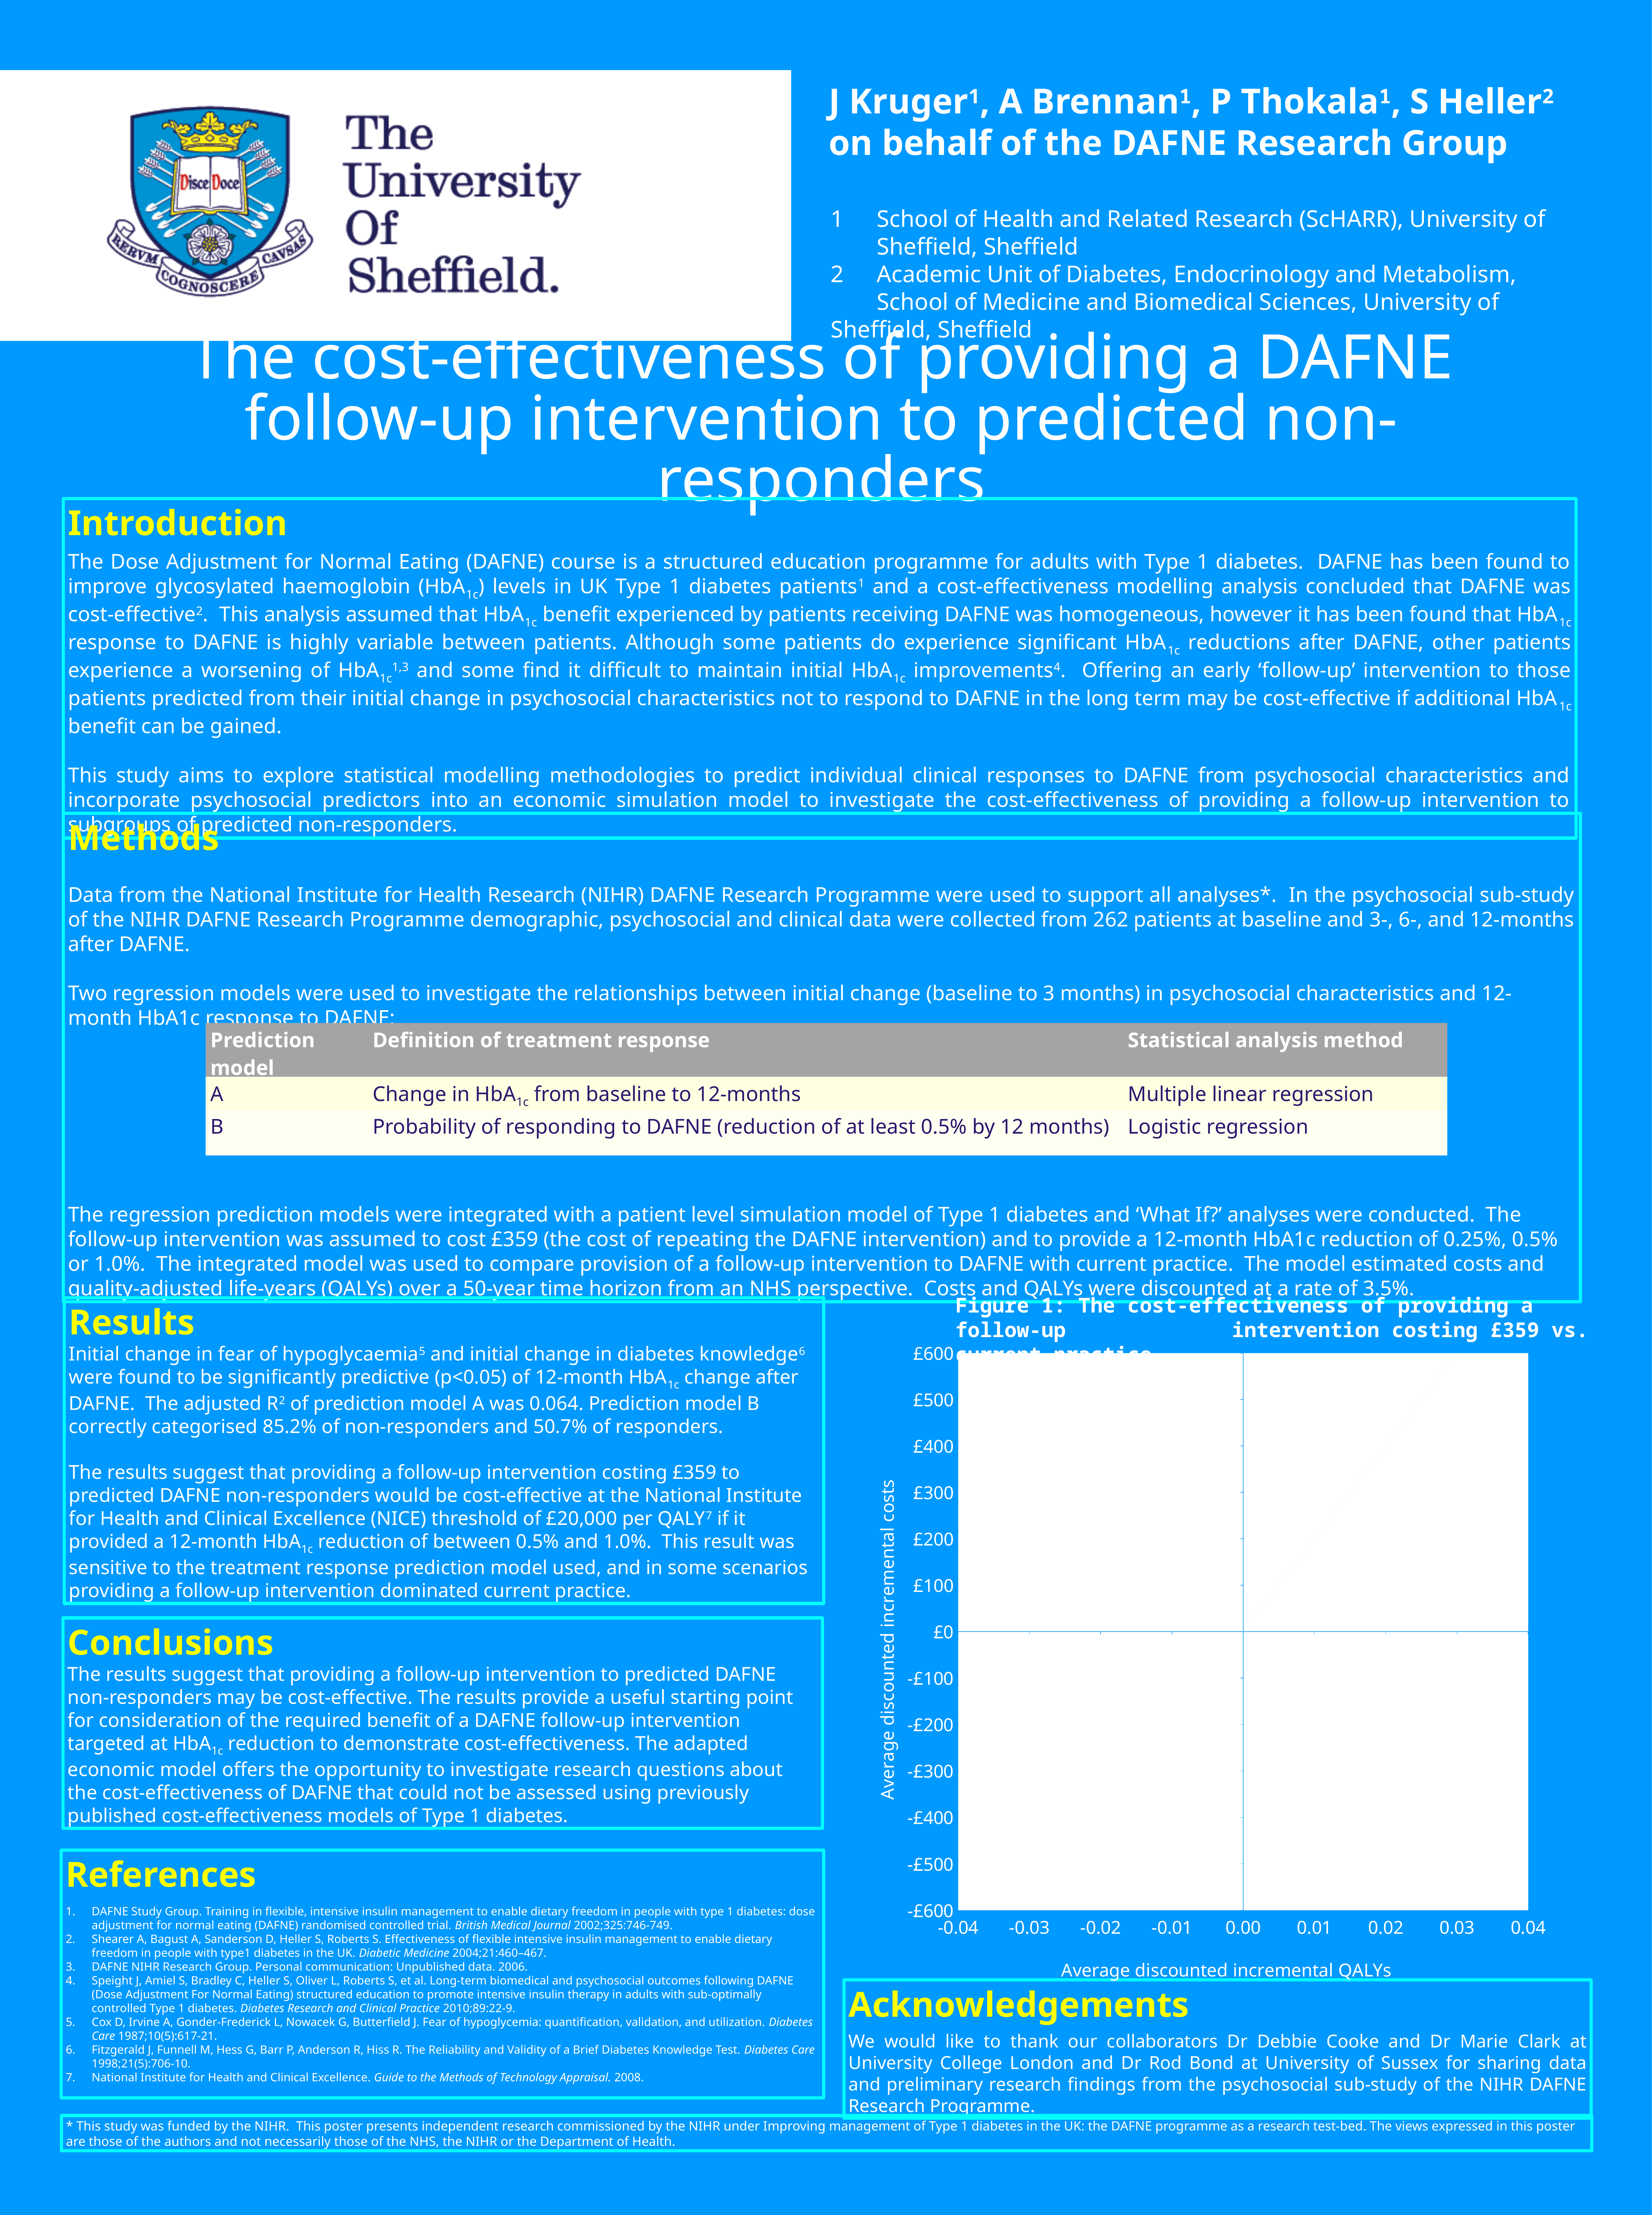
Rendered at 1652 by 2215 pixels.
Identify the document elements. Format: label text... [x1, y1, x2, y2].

picture [0, 70, 791, 341]
table_cell A [206, 1077, 368, 1109]
text_box J Kruger1, A Brennan1, P Thokala1, S Heller2 on behalf of the DAFNE Research Group [807, 68, 1579, 173]
text_box Conclusions The results suggest that providing a follow-up intervention to predicted DAFNE non-responders may be cost-effective. The results provide a useful starting point for consideration of the required benefit of a DAFNE follow-up intervention targeted at HbA1c reduction to demonstrate cost-effectiveness. The adapted economic model offers the opportunity to investigate research questions about the cost-effectiveness of DAFNE that could not be assessed using previously published cost-effectiveness models of Type 1 diabetes. [63, 1618, 822, 1829]
text_box Results Initial change in fear of hypoglycaemia5 and initial change in diabetes knowledge6 were found to be significantly predictive (p<0.05) of 12-month HbA1c change after DAFNE. The adjusted R2 of prediction model A was 0.064. Prediction model B correctly categorised 85.2% of non-responders and 50.7% of responders. The results suggest that providing a follow-up intervention costing £359 to predicted DAFNE non-responders would be cost-effective at the National Institute for Health and Clinical Excellence (NICE) threshold of £20,000 per QALY7 if it provided a 12-month HbA1c reduction of between 0.5% and 1.0%. This result was sensitive to the treatment response prediction model used, and in some scenarios providing a follow-up intervention dominated current practice. [64, 1297, 824, 1604]
table_header Definition of treatment response [368, 1023, 1123, 1077]
table_header Prediction model [206, 1023, 368, 1077]
text_box 1 School of Health and Related Research (ScHARR), University of Sheffield, Sheffield 2 Academic Unit of Diabetes, Endocrinology and Metabolism, School of Medicine and Biomedical Sciences, University of Sheffield, Sheffield [809, 193, 1580, 353]
text_box Figure 1: The cost-effectiveness of providing a follow-up intervention costing £359 vs. current practice [951, 1290, 1626, 1368]
table_cell Multiple linear regression [1123, 1077, 1447, 1109]
text_box Methods Data from the National Institute for Health Research (NIHR) DAFNE Research Programme were used to support all analyses*. In the psychosocial sub-study of the NIHR DAFNE Research Programme demographic, psychosocial and clinical data were collected from 262 patients at baseline and 3-, 6-, and 12-months after DAFNE. Two regression models were used to investigate the relationships between initial change (baseline to 3 months) in psychosocial characteristics and 12-month HbA1c response to DAFNE: The regression prediction models were integrated with a patient level simulation model of Type 1 diabetes and ‘What If?’ analyses were conducted. The follow-up intervention was assumed to cost £359 (the cost of repeating the DAFNE intervention) and to provide a 12-month HbA1c reduction of 0.25%, 0.5% or 1.0%. The integrated model was used to compare provision of a follow-up intervention to DAFNE with current practice. The model estimated costs and quality-adjusted life-years (QALYs) over a 50-year time horizon from an NHS perspective. Costs and QALYs were discounted at a rate of 3.5%. [63, 813, 1581, 1302]
title The cost-effectiveness of providing a DAFNE follow-up intervention to predicted non-responders [68, 356, 1575, 486]
chart [869, 1341, 1592, 1994]
table_cell B [206, 1109, 368, 1155]
text_box References DAFNE Study Group. Training in flexible, intensive insulin management to enable dietary freedom in people with type 1 diabetes: dose adjustment for normal eating (DAFNE) randomised controlled trial. British Medical Journal 2002;325:746-749. Shearer A, Bagust A, Sanderson D, Heller S, Roberts S. Effectiveness of flexible intensive insulin management to enable dietary freedom in people with type1 diabetes in the UK. Diabetic Medicine 2004;21:460–467. DAFNE NIHR Research Group. Personal communication: Unpublished data. 2006. Speight J, Amiel S, Bradley C, Heller S, Oliver L, Roberts S, et al. Long-term biomedical and psychosocial outcomes following DAFNE (Dose Adjustment For Normal Eating) structured education to promote intensive insulin therapy in adults with sub-optimally controlled Type 1 diabetes. Diabetes Research and Clinical Practice 2010;89:22-9. Cox D, Irvine A, Gonder-Frederick L, Nowacek G, Butterfield J. Fear of hypoglycemia: quantification, validation, and utilization. Diabetes Care 1987;10(5):617-21. Fitzgerald J, Funnell M, Hess G, Barr P, Anderson R, Hiss R. The Reliability and Validity of a Brief Diabetes Knowledge Test. Diabetes Care 1998;21(5):706-10. National Institute for Health and Clinical Excellence. Guide to the Methods of Technology Appraisal. 2008. [61, 1850, 824, 2098]
text_box Introduction The Dose Adjustment for Normal Eating (DAFNE) course is a structured education programme for adults with Type 1 diabetes. DAFNE has been found to improve glycosylated haemoglobin (HbA1c) levels in UK Type 1 diabetes patients1 and a cost-effectiveness modelling analysis concluded that DAFNE was cost-effective2. This analysis assumed that HbA1c benefit experienced by patients receiving DAFNE was homogeneous, however it has been found that HbA1c response to DAFNE is highly variable between patients. Although some patients do experience significant HbA1c reductions after DAFNE, other patients experience a worsening of HbA1c1,3 and some find it difficult to maintain initial HbA1c improvements4. Offering an early ‘follow-up’ intervention to those patients predicted from their initial change in psychosocial characteristics not to respond to DAFNE in the long term may be cost-effective if additional HbA1c benefit can be gained. This study aims to explore statistical modelling methodologies to predict individual clinical responses to DAFNE from psychosocial characteristics and incorporate psychosocial predictors into an economic simulation model to investigate the cost-effectiveness of providing a follow-up intervention to subgroups of predicted non-responders. [63, 498, 1576, 813]
table_cell Logistic regression [1123, 1109, 1447, 1155]
text_box Acknowledgements We would like to thank our collaborators Dr Debbie Cooke and Dr Marie Clark at University College London and Dr Rod Bond at University of Sussex for sharing data and preliminary research findings from the psychosocial sub-study of the NIHR DAFNE Research Programme. [844, 1980, 1591, 2115]
table_header Statistical analysis method [1123, 1023, 1447, 1077]
table_cell Change in HbA1c from baseline to 12-months [368, 1077, 1123, 1109]
text_box * This study was funded by the NIHR. This poster presents independent research commissioned by the NIHR under Improving management of Type 1 diabetes in the UK: the DAFNE programme as a research test-bed. The views expressed in this poster are those of the authors and not necessarily those of the NHS, the NIHR or the Department of Health. [61, 2115, 1592, 2151]
table_cell Probability of responding to DAFNE (reduction of at least 0.5% by 12 months) [368, 1109, 1123, 1155]
